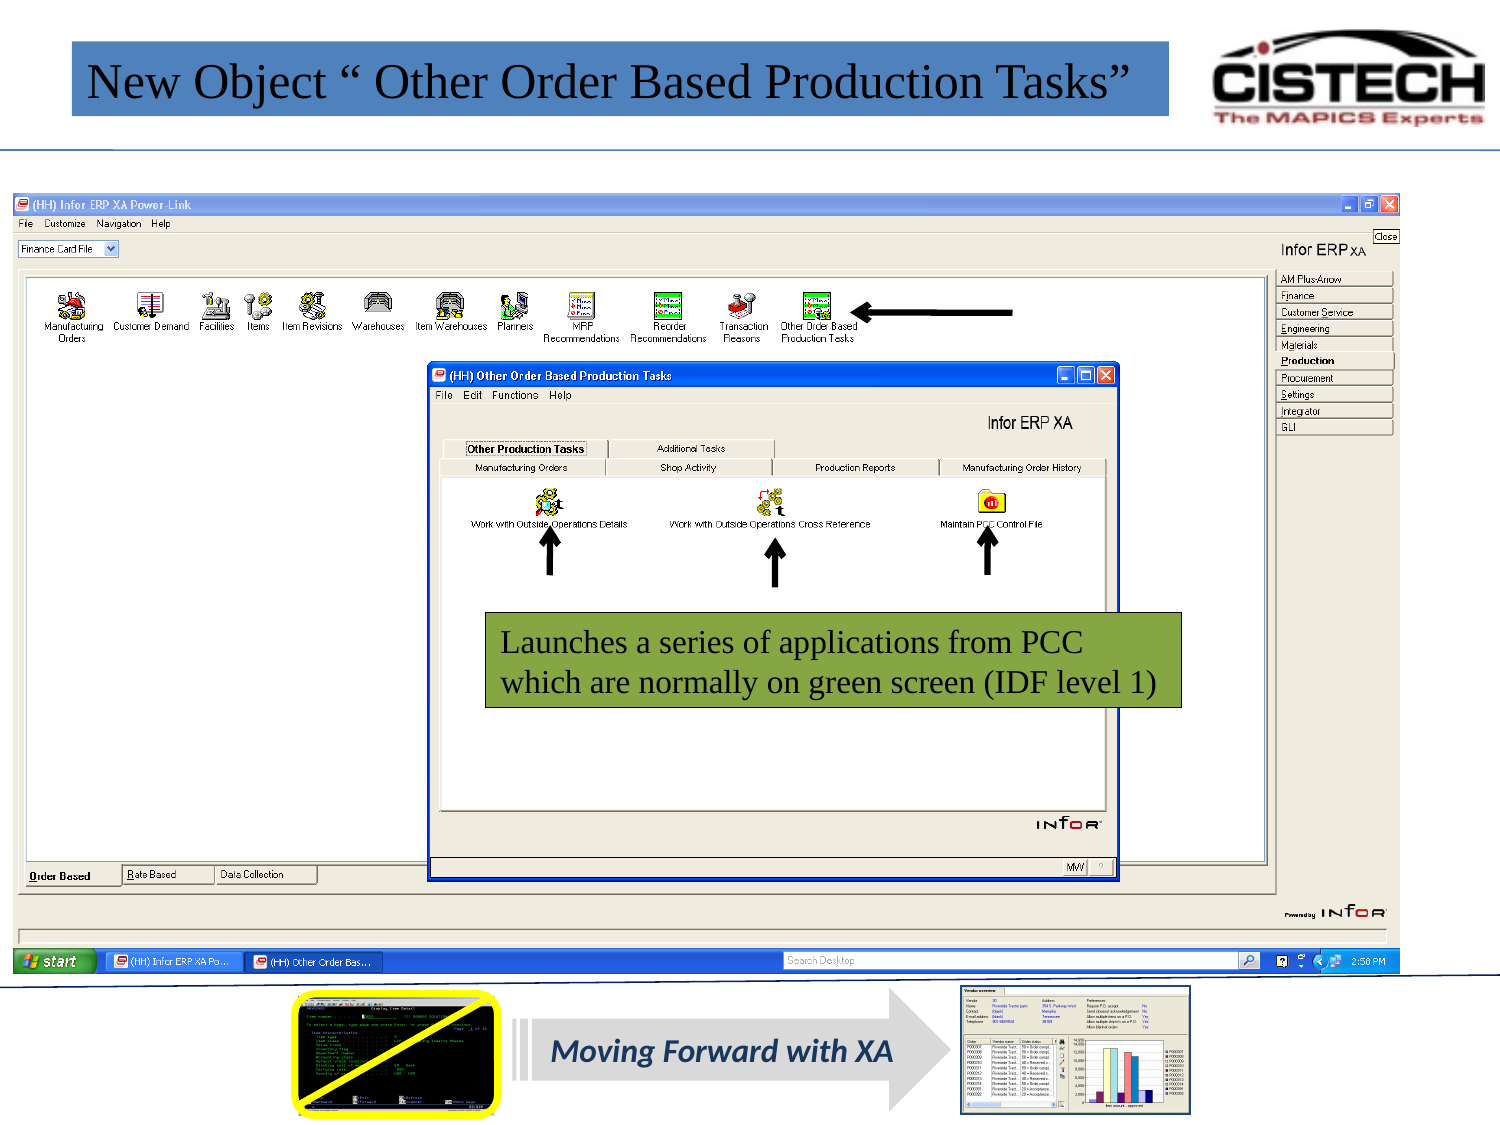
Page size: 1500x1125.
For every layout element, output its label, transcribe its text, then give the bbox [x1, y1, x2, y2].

picture [1209, 29, 1485, 127]
picture [305, 1003, 494, 1111]
text_box New Object “ Other Order Based Production Tasks” [71, 41, 1169, 117]
picture [13, 193, 1401, 974]
picture [962, 987, 1189, 1113]
picture [299, 998, 479, 1099]
